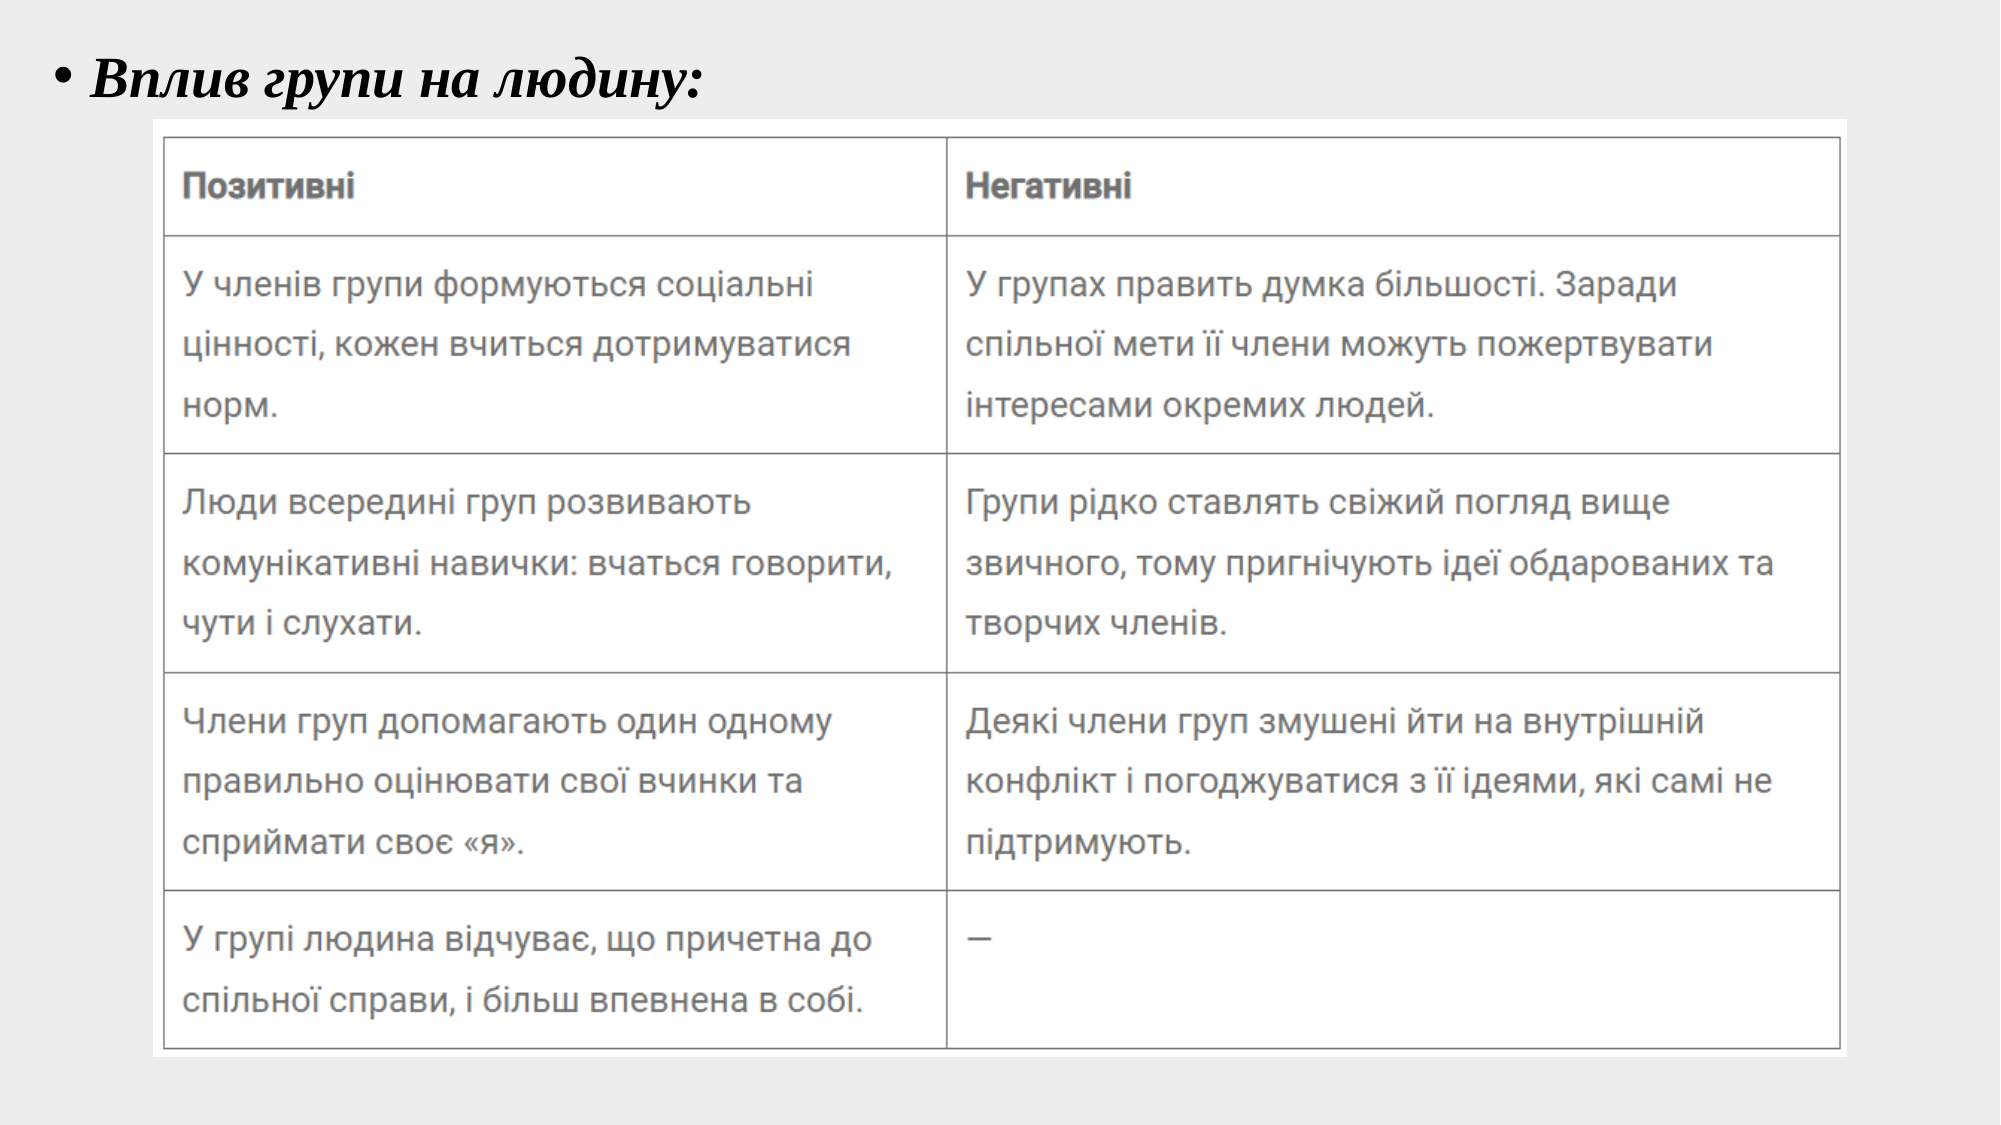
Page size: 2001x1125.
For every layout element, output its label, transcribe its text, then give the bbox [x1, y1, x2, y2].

picture [153, 119, 1847, 1057]
list Вплив групи на людину: [38, 39, 1764, 753]
